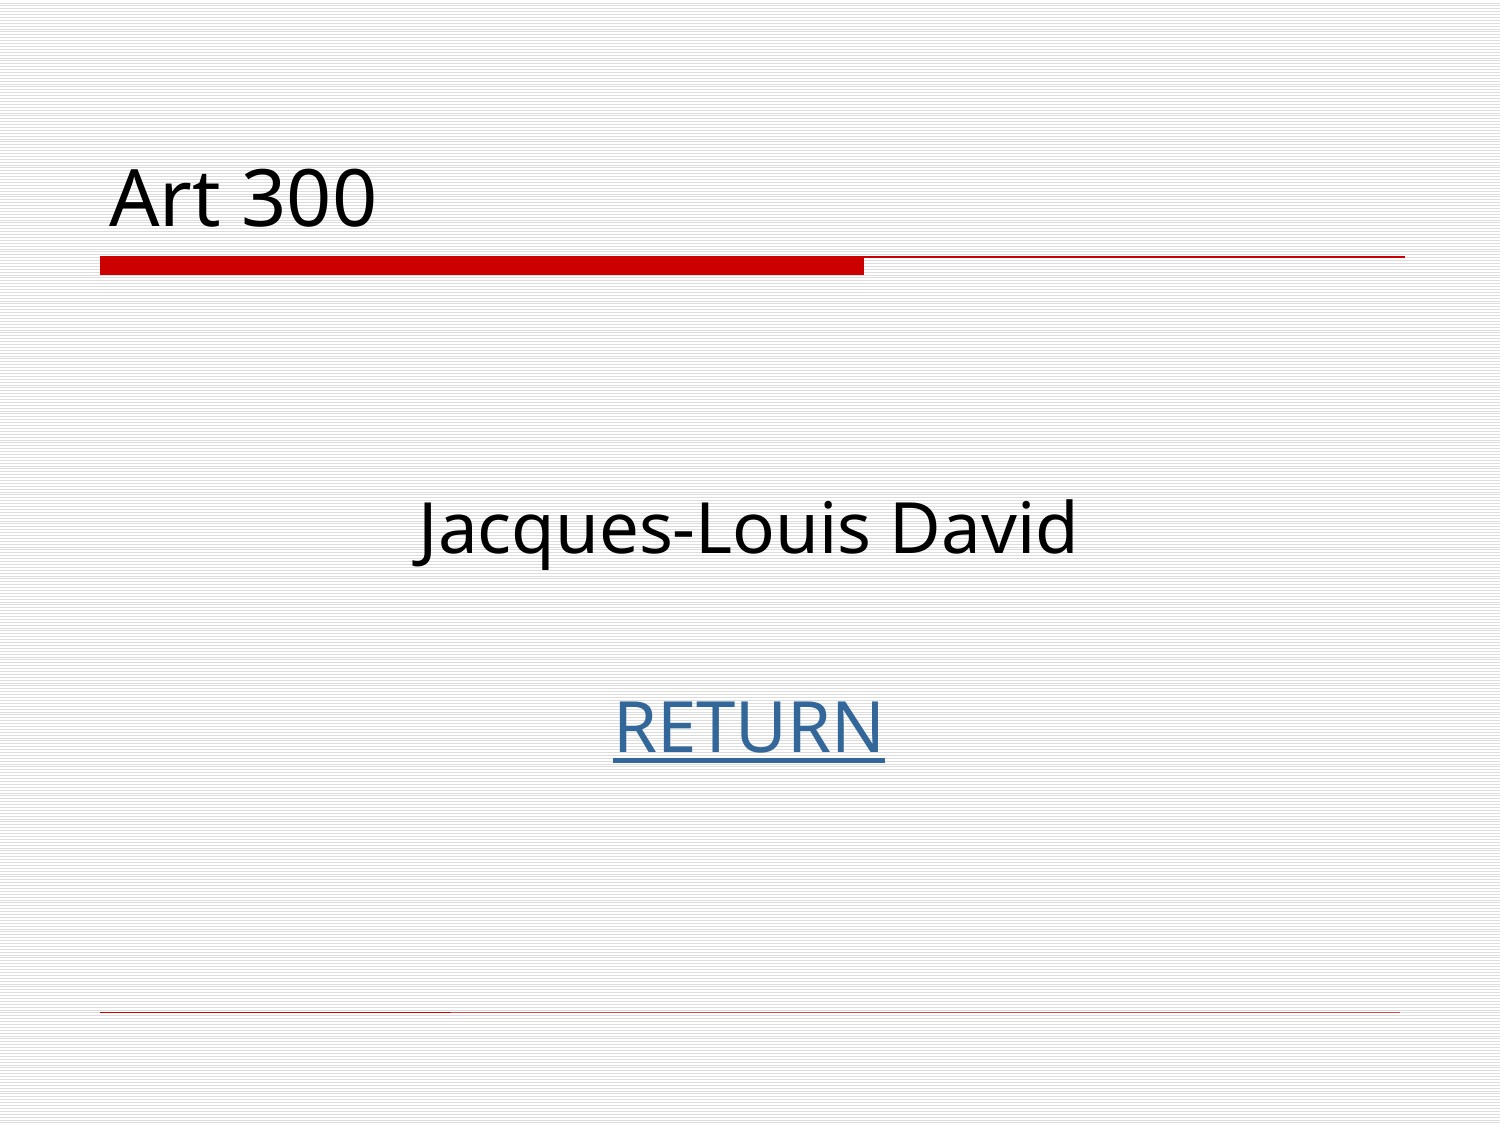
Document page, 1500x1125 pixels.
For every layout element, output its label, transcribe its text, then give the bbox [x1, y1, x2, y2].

title Art 300 [93, 49, 1407, 250]
list Jacques-Louis David RETURN [92, 287, 1406, 988]
